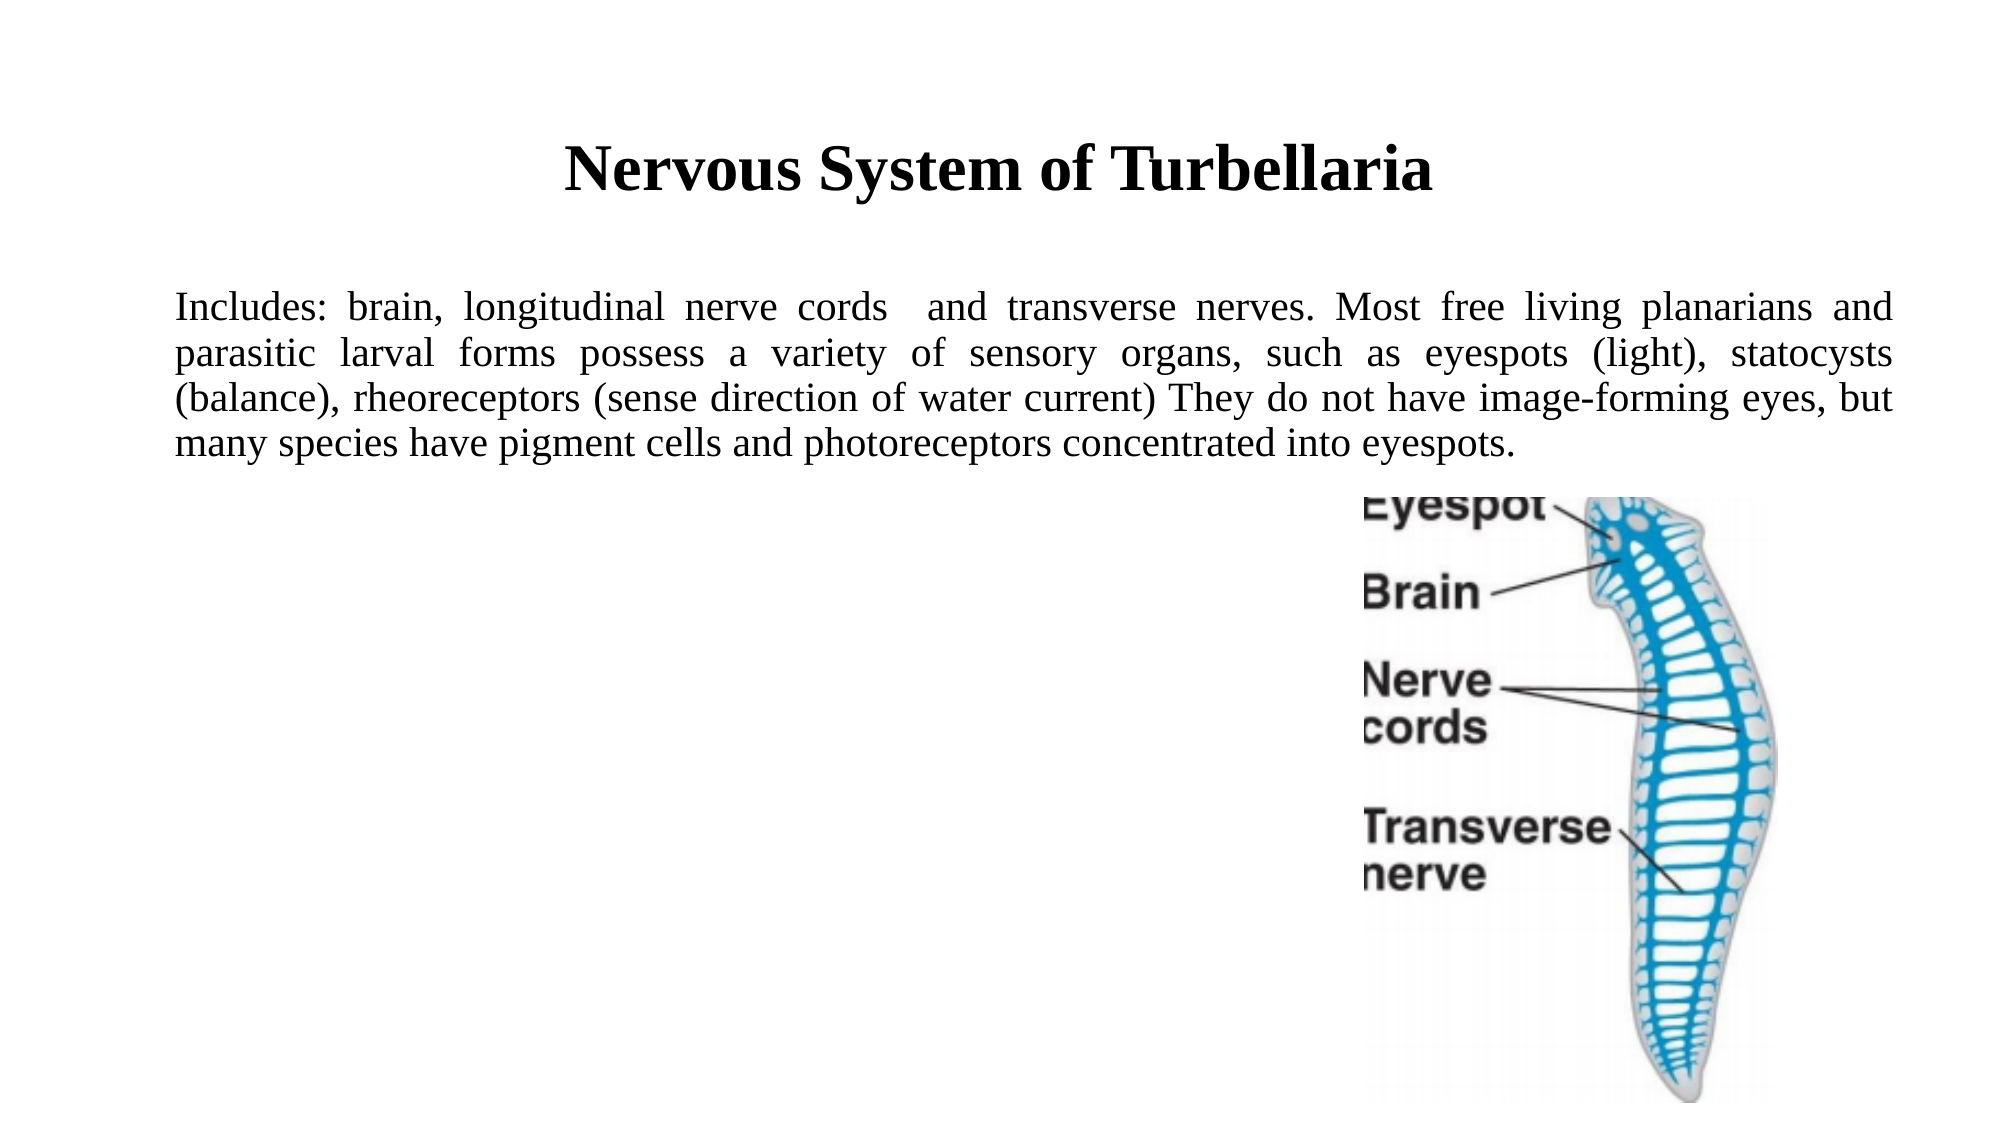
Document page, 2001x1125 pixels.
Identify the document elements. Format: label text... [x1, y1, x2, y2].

list Includes: brain, longitudinal nerve cords and transverse nerves. Most free living planarians and parasitic larval forms possess a variety of sensory organs, such as eyespots (light), statocysts (balance), rheoreceptors (sense direction of water current) They do not have image-forming eyes, but many species have pigment cells and photoreceptors concentrated into eyespots. [160, 277, 1911, 1014]
picture [1364, 497, 1778, 1103]
title Nervous System of Turbellaria [137, 59, 1863, 278]
